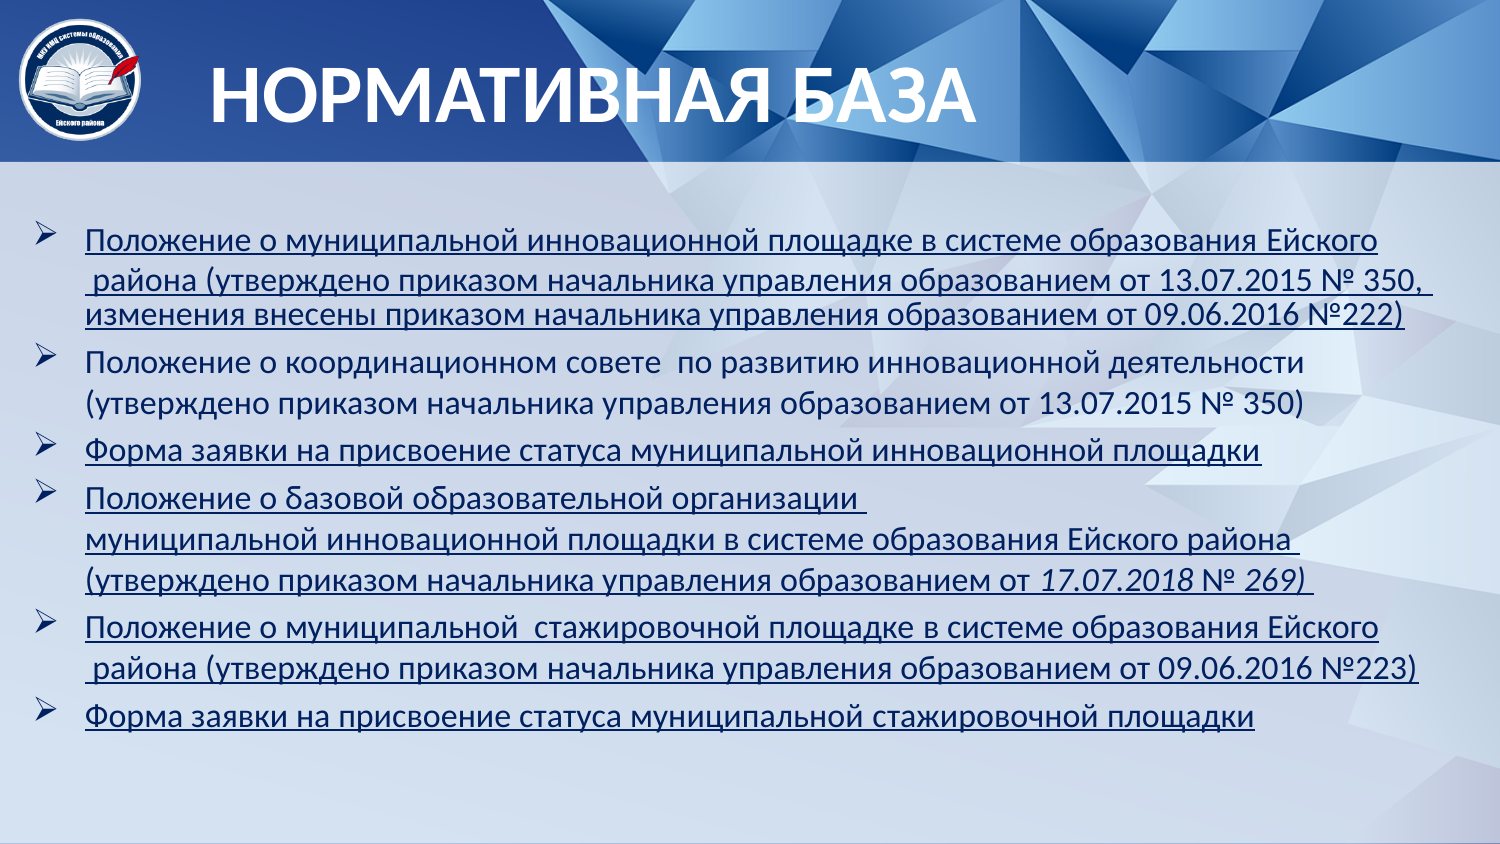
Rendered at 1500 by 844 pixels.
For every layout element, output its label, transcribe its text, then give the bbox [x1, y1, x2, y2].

list Положение о муниципальной инновационной площадке в системе образования Ейского района (утверждено приказом начальника управления образованием от 13.07.2015 № 350, изменения внесены приказом начальника управления образованием от 09.06.2016 №222) Положение о координационном совете по развитию инновационной деятельности (утверждено приказом начальника управления образованием от 13.07.2015 № 350) Форма заявки на присвоение статуса муниципальной инновационной площадки Положение о базовой образовательной организации муниципальной инновационной площадки в системе образования Ейского района (утверждено приказом начальника управления образованием от 17.07.2018 № 269) Положение о муниципальной стажировочной площадке в системе образования Ейского района (утверждено приказом начальника управления образованием от 09.06.2016 №223) Форма заявки на присвоение статуса муниципальной стажировочной площадки [17, 161, 1453, 844]
text_box [0, 160, 1500, 844]
text_box НОРМАТИВНАЯ БАЗА [194, 32, 1412, 147]
picture [0, 0, 1500, 160]
